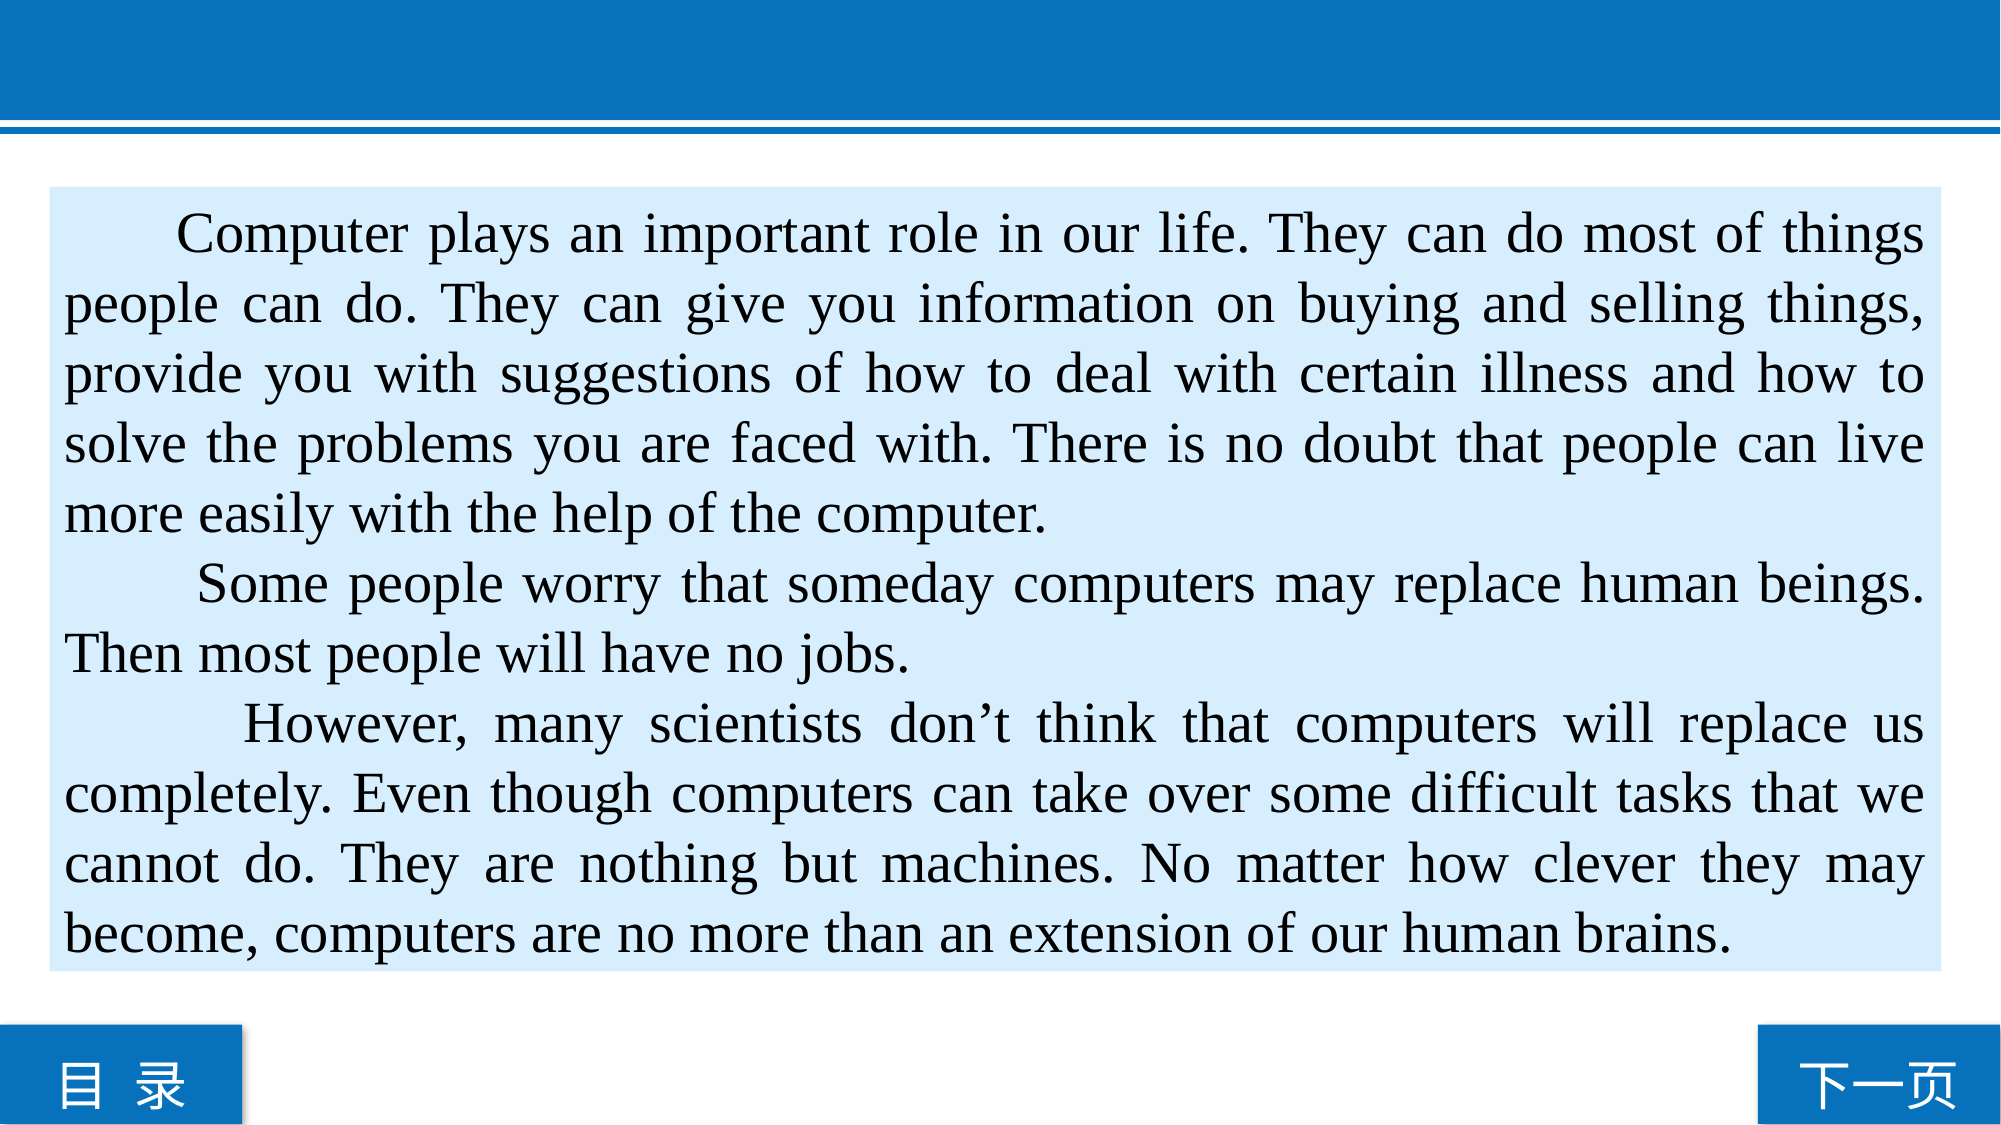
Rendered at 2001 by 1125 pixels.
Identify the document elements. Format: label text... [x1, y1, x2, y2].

text_box Computer plays an important role in our life. They can do most of things people can do. They can give you information on buying and selling things, provide you with suggestions of how to deal with certain illness and how to solve the problems you are faced with. There is no doubt that people can live more easily with the help of the computer. Some people worry that someday computers may replace human beings. Then most people will have no jobs. However, many scientists don’t think that computers will replace us completely. Even though computers can take over some difficult tasks that we cannot do. They are nothing but machines. No matter how clever they may become, computers are no more than an extension of our human brains. [49, 186, 1942, 972]
